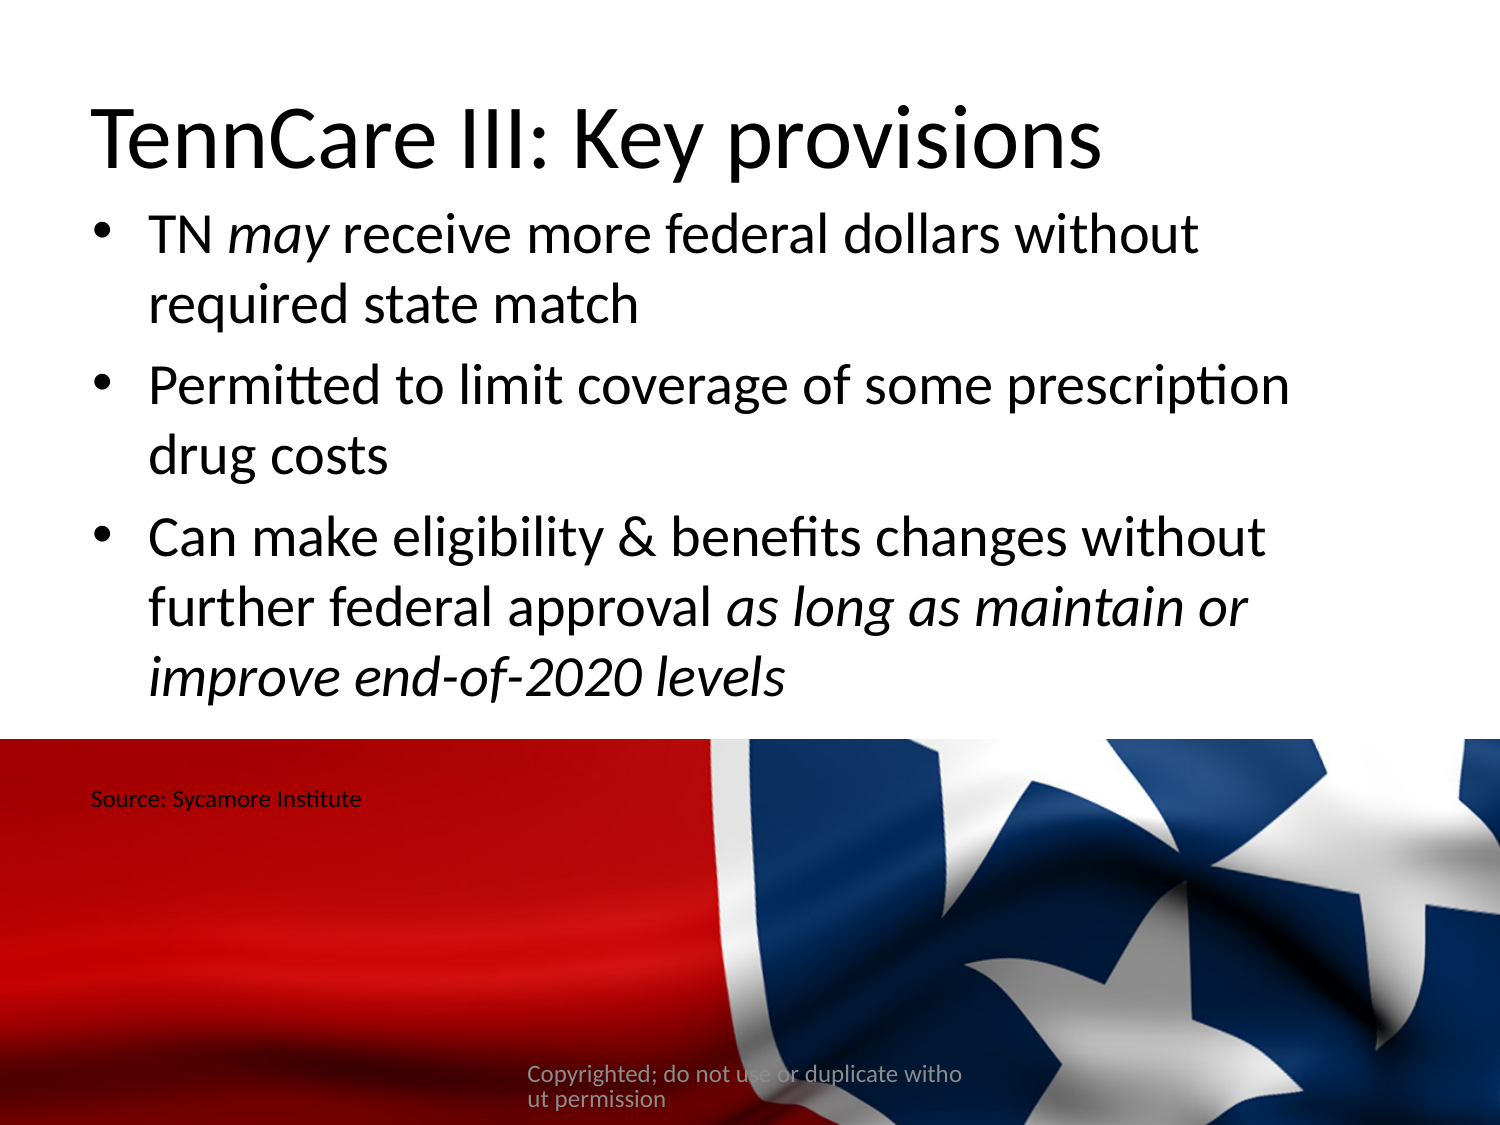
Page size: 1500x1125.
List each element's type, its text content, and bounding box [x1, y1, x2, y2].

picture [0, 739, 1500, 1125]
footer Copyrighted; do not use or duplicate without permission [512, 1042, 988, 1103]
text_box Source: Sycamore Institute [76, 774, 378, 820]
list TN may receive more federal dollars without required state match Permitted to limit coverage of some prescription drug costs Can make eligibility & benefits changes without further federal approval as long as maintain or improve end-of-2020 levels [77, 187, 1428, 668]
title TennCare III: Key provisions [75, 38, 1425, 226]
